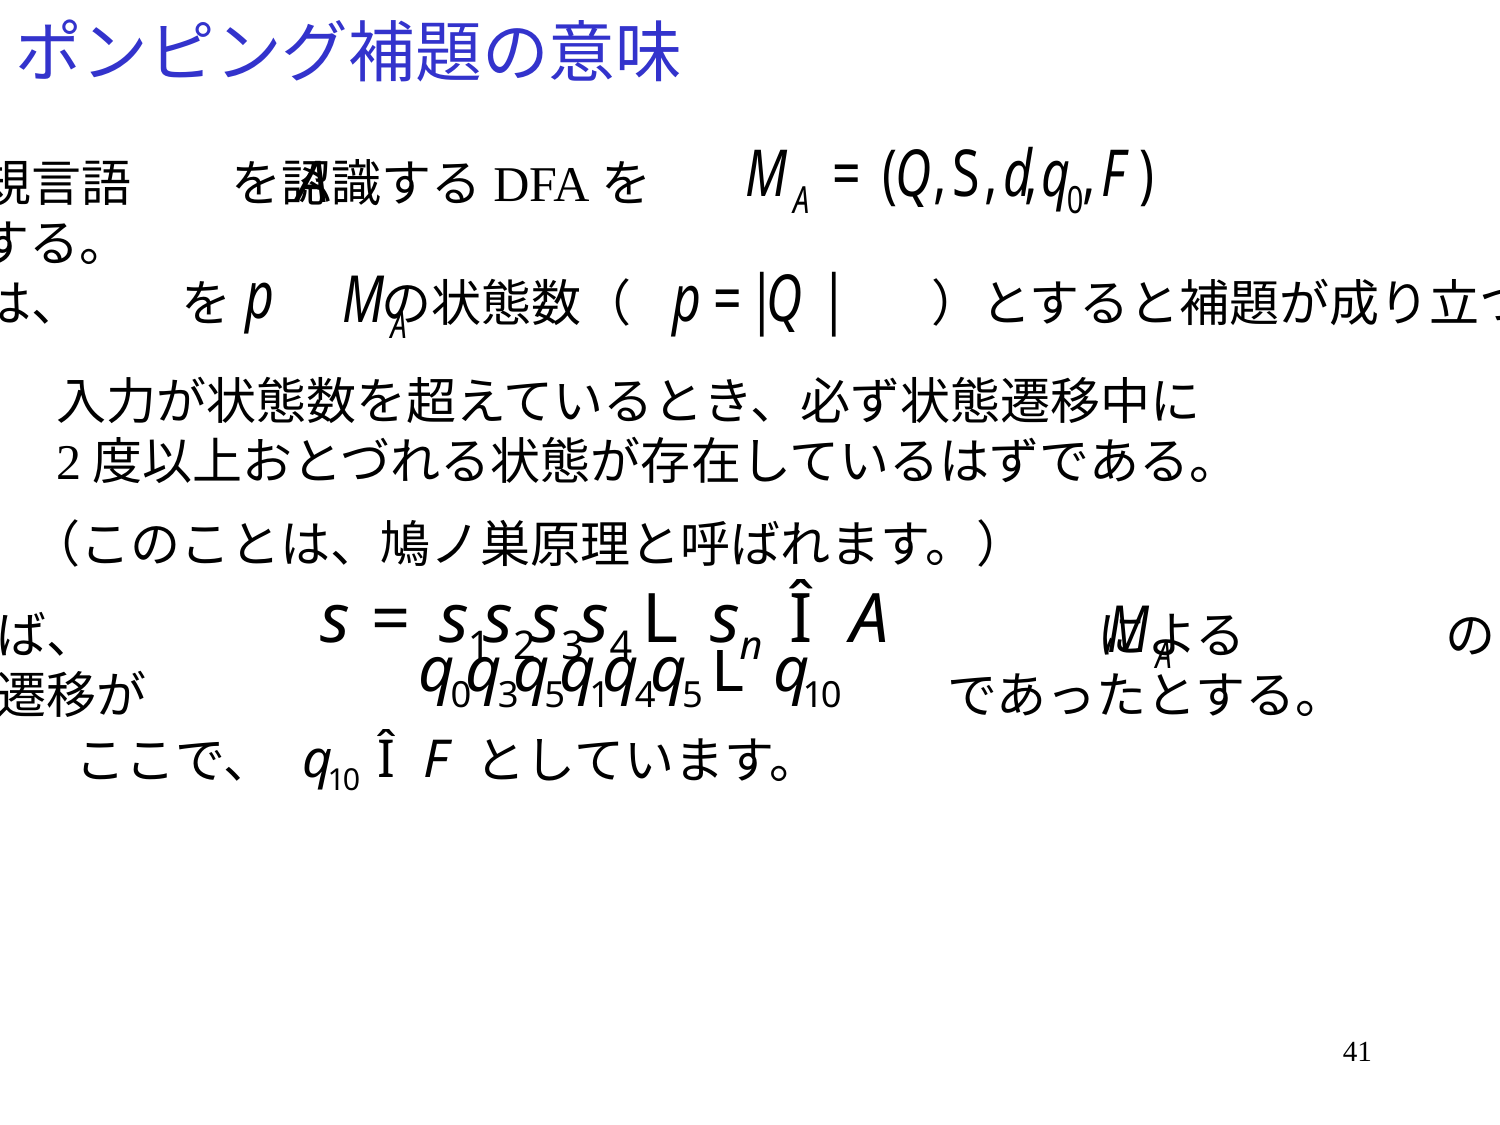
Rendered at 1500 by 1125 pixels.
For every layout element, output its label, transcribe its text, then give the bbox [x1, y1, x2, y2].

text_box （このことは、鳩ノ巣原理と呼ばれます。） [15, 504, 1041, 580]
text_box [314, 579, 910, 672]
text_box ここで、 [61, 720, 414, 796]
title ポンピング補題の意味 [0, 0, 851, 101]
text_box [1102, 592, 1187, 680]
text_box としています。 [475, 727, 835, 796]
text_box 例えば、 による の 状態遷移が であったとする。 [835, 595, 1500, 731]
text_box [299, 729, 476, 800]
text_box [664, 262, 841, 350]
text_box 正規言語 を認識するDFAを とする。 実は、 を の状態数（ ）とすると補題が成り立つ。 [0, 144, 1500, 339]
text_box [237, 274, 280, 346]
text_box 入力が状態数を超えているとき、必ず状態遷移中に 2度以上おとづれる状態が存在しているはずである。 [41, 362, 1254, 498]
slide_number 41 [1074, 1024, 1388, 1101]
text_box 例えば、 による の 状態遷移が であったとする。 [0, 595, 410, 731]
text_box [289, 149, 349, 213]
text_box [739, 137, 1166, 225]
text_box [414, 649, 851, 718]
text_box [337, 262, 422, 350]
